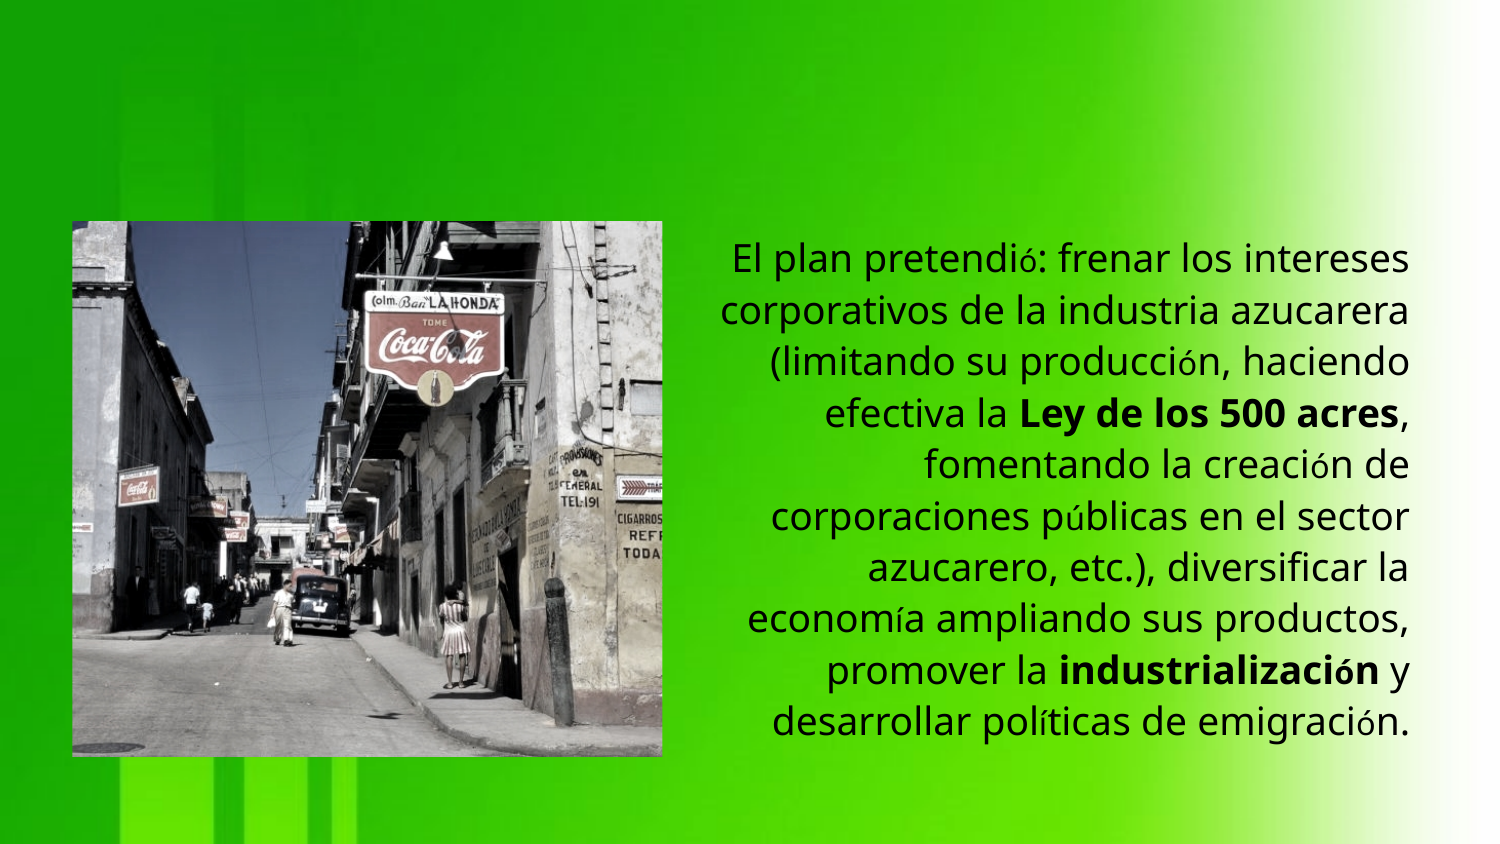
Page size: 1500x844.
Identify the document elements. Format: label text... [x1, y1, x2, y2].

picture [0, 0, 1500, 844]
text_box El plan pretendió: frenar los intereses corporativos de la industria azucarera (limitando su producción, haciendo efectiva la Ley de los 500 acres, fomentando la creación de corporaciones públicas en el sector azucarero, etc.), diversificar la economía ampliando sus productos, promover la industrialización y desarrollar políticas de emigración. [674, 221, 1425, 760]
